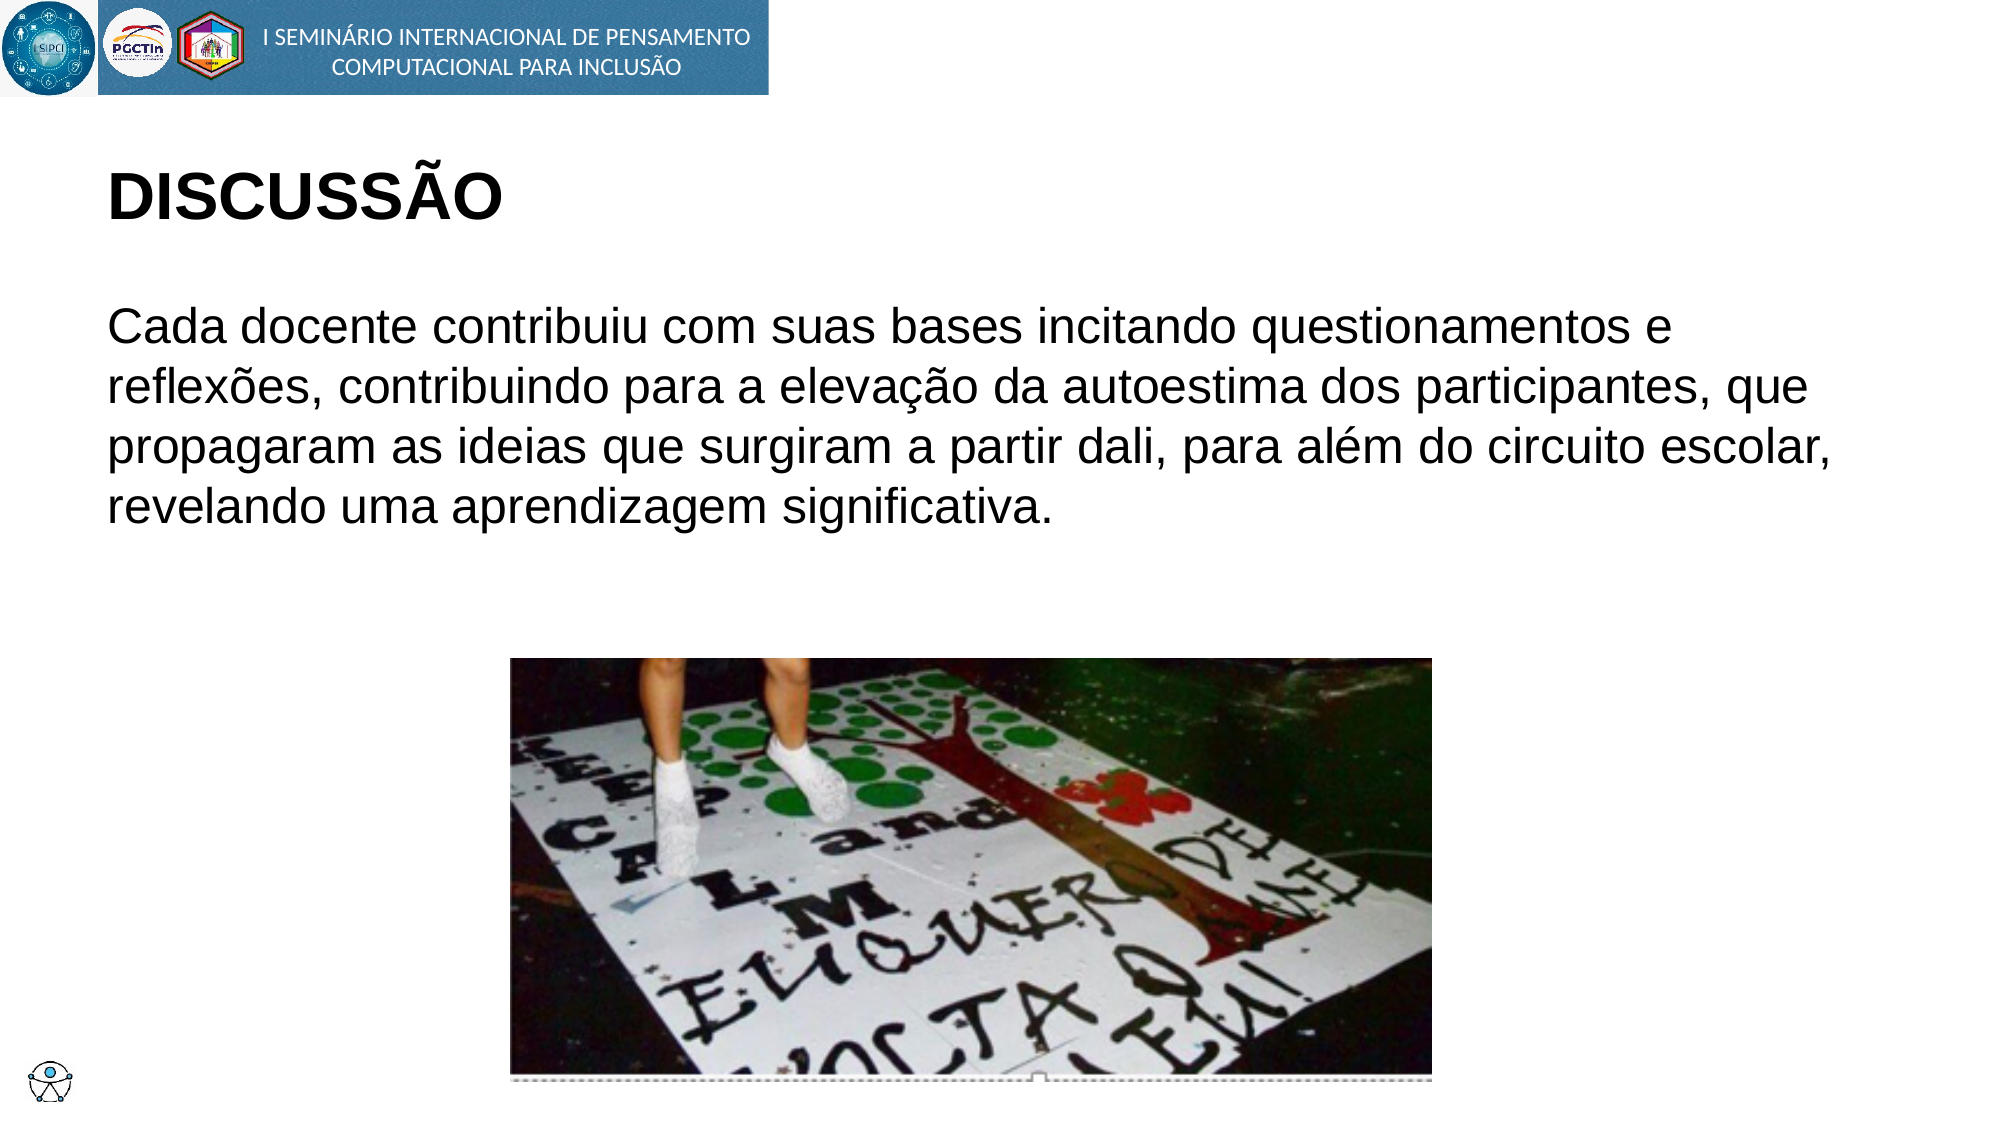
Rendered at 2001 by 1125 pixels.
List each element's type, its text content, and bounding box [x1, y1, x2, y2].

picture [98, 0, 769, 95]
picture [509, 658, 1432, 1082]
text_box DISCUSSÃO Cada docente contribuiu com suas bases incitando questionamentos e reflexões, contribuindo para a elevação da autoestima dos participantes, que propagaram as ideias que surgiram a partir dali, para além do circuito escolar, revelando uma aprendizagem significativa. [92, 145, 1904, 701]
picture [0, 0, 97, 97]
picture [23, 1061, 77, 1102]
